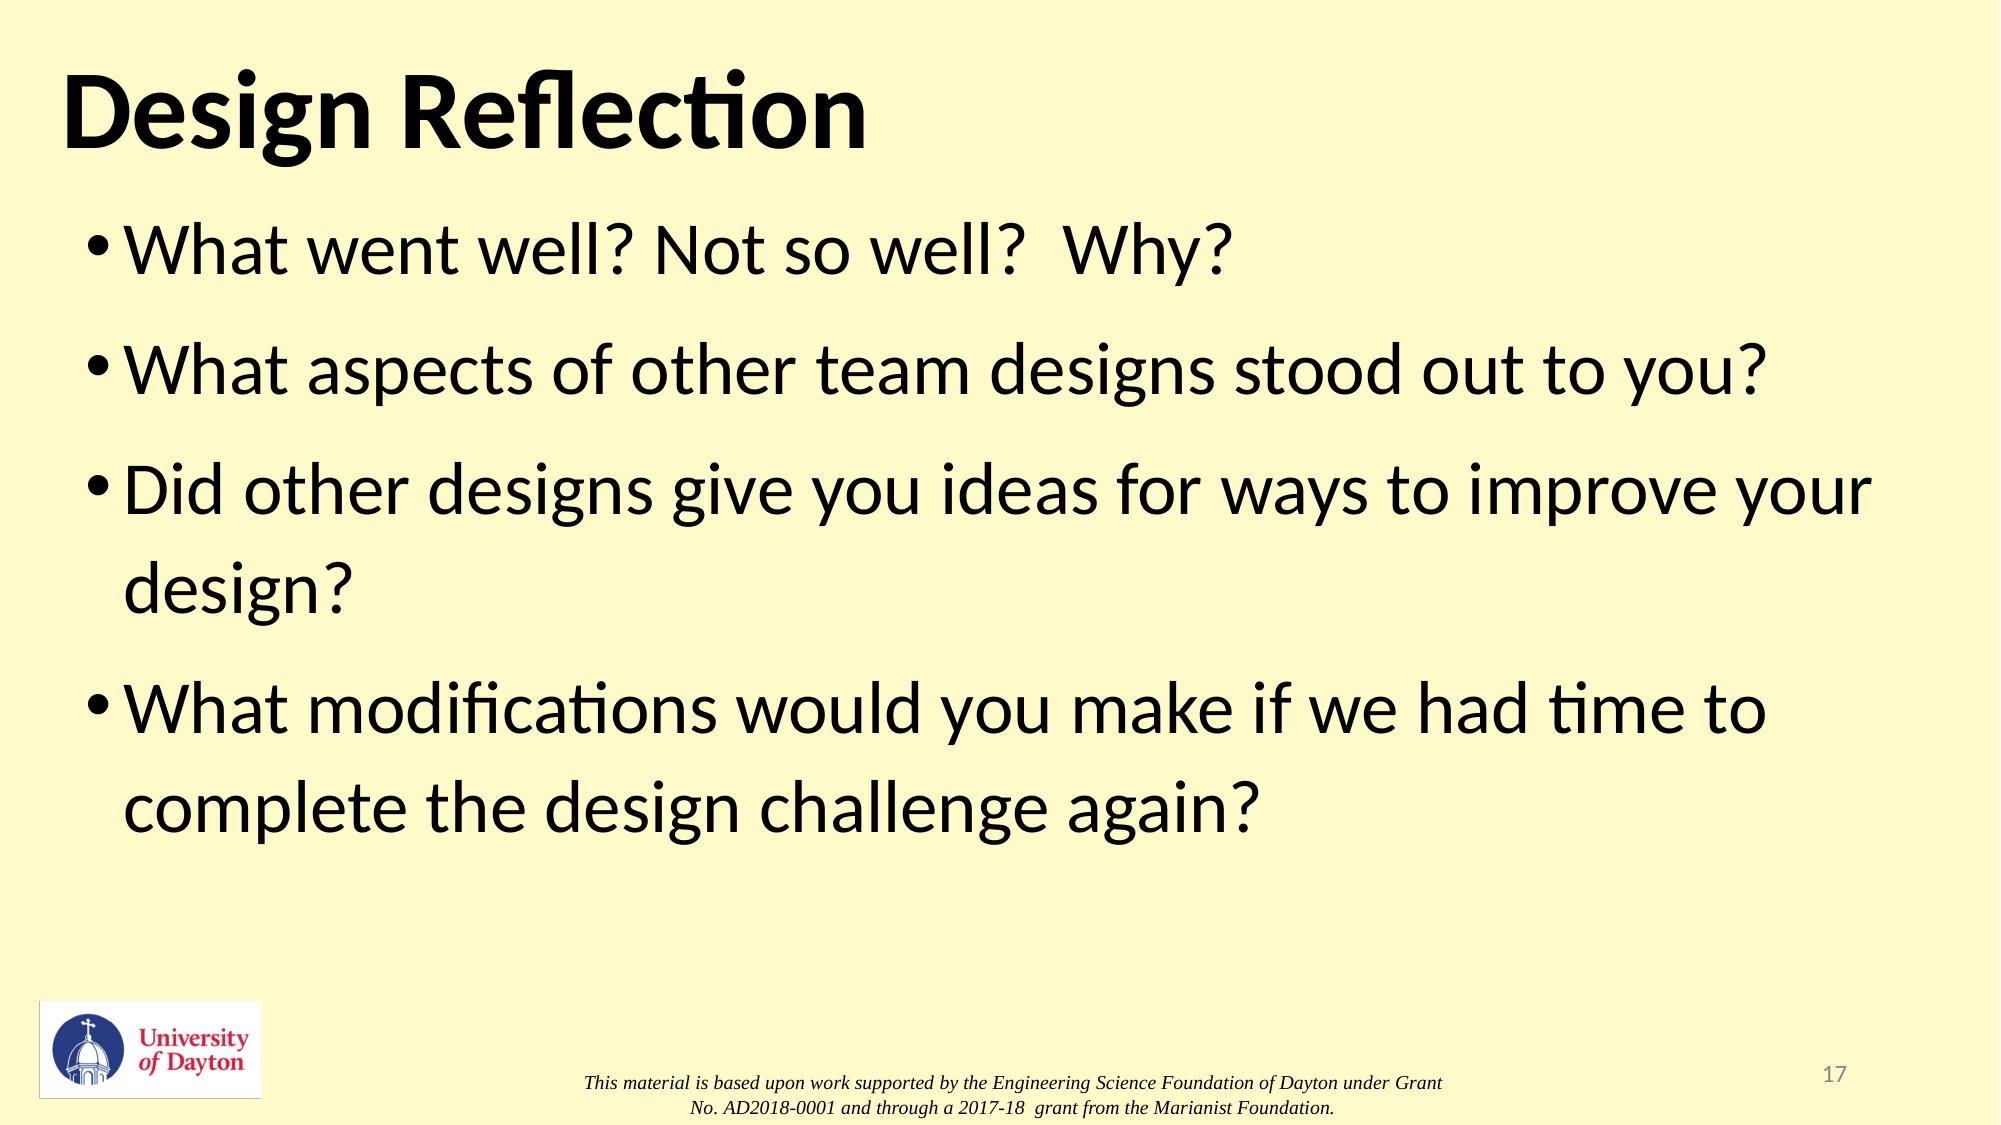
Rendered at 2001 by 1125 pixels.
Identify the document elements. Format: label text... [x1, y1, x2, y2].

title Design Reflection [46, 31, 1772, 193]
list What went well? Not so well? Why? What aspects of other team designs stood out to you? Did other designs give you ideas for ways to improve your design? What modifications would you make if we had time to complete the design challenge again? [70, 183, 1955, 1105]
picture [0, 855, 301, 1125]
